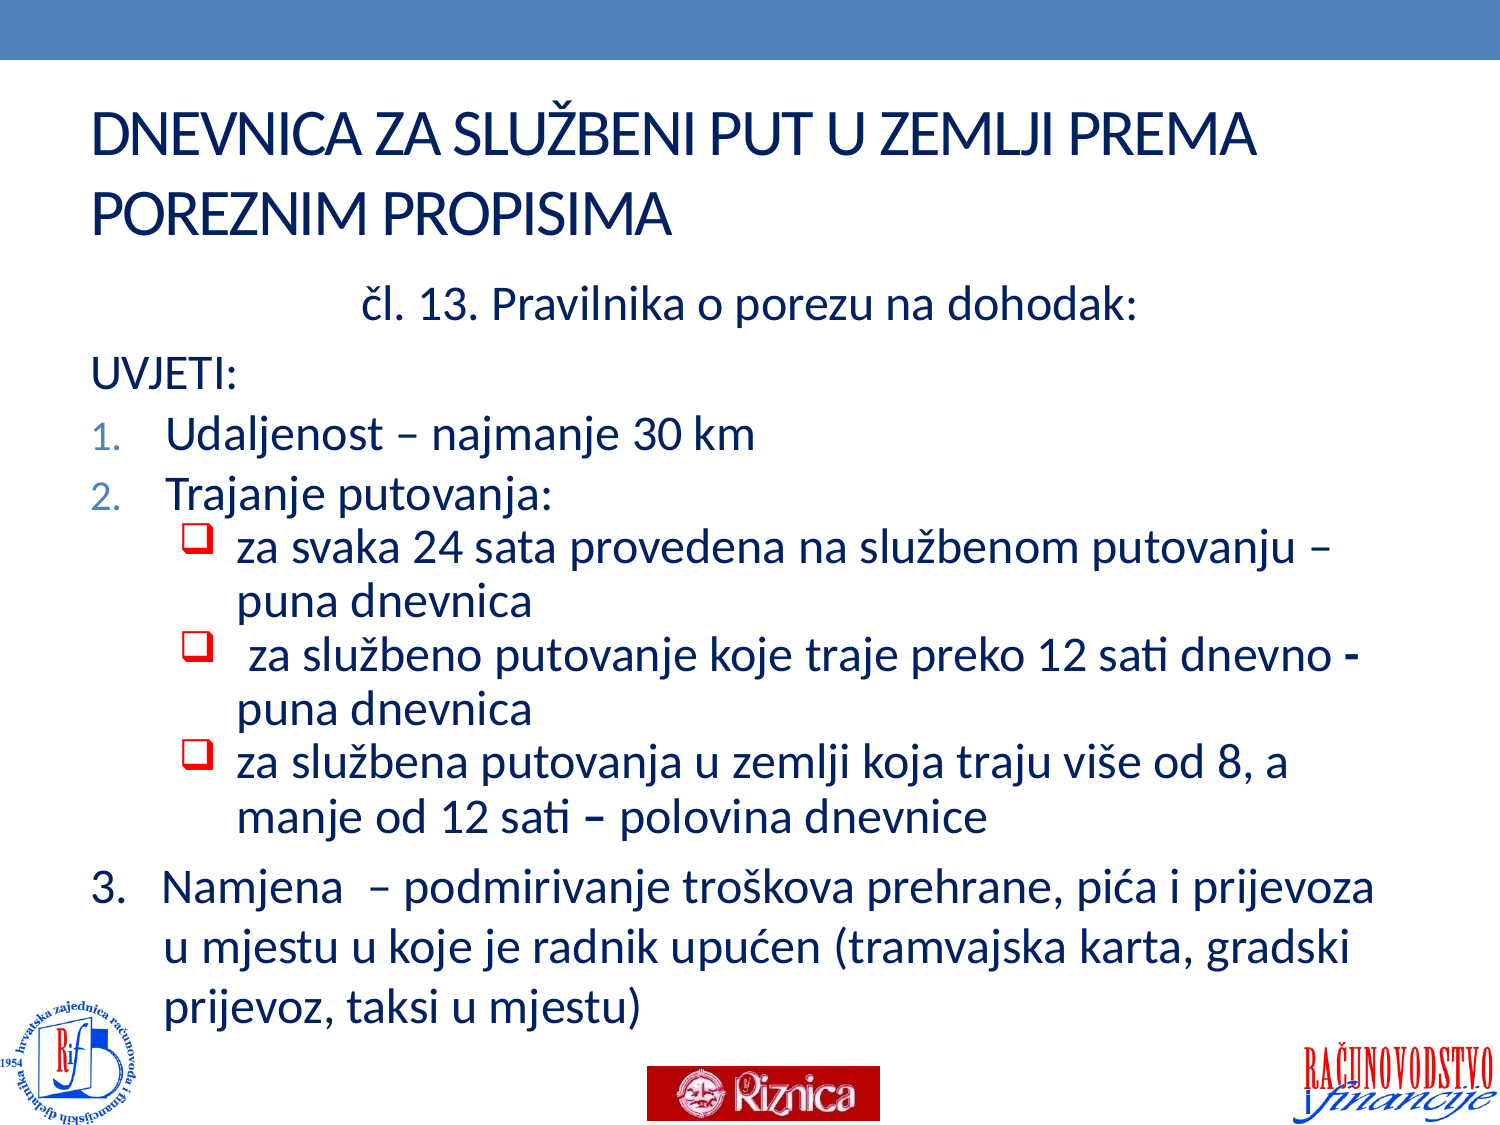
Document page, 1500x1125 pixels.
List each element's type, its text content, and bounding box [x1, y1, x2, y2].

picture [647, 1066, 880, 1121]
picture [1293, 1042, 1497, 1124]
picture [0, 1001, 136, 1125]
list čl. 13. Pravilnika o porezu na dohodak: UVJETI: Udaljenost – najmanje 30 km Trajanje putovanja: za svaka 24 sata provedena na službenom putovanju – puna dnevnica za službeno putovanje koje traje preko 12 sati dnevno - puna dnevnica za službena putovanja u zemlji koja traju više od 8, a manje od 12 sati – polovina dnevnice 3. Namjena – podmirivanje troškova prehrane, pića i prijevoza u mjestu u koje je radnik upućen (tramvajska karta, gradski prijevoz, taksi u mjestu) [75, 262, 1425, 1063]
title DNEVNICA ZA SLUŽBENI PUT U ZEMLJI PREMA POREZNIM PROPISIMA [75, 87, 1425, 250]
